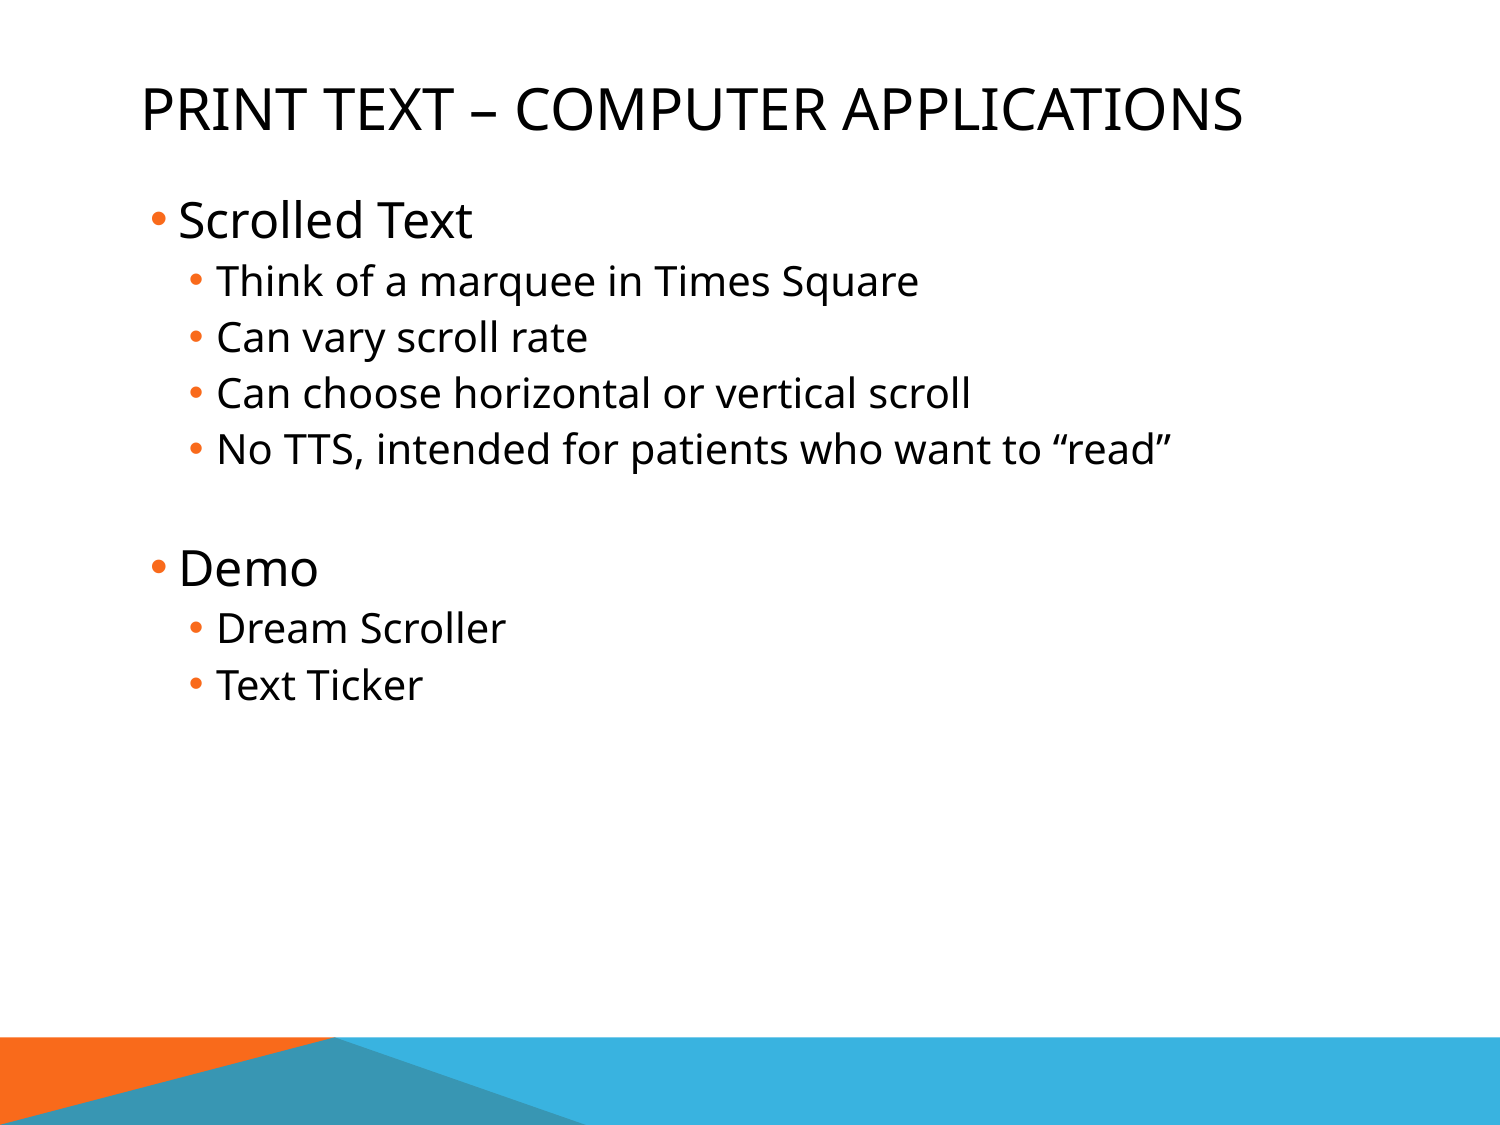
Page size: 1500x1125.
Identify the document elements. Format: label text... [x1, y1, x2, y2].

title Print text – Computer applications [125, 62, 1350, 153]
list Scrolled Text Think of a marquee in Times Square Can vary scroll rate Can choose horizontal or vertical scroll No TTS, intended for patients who want to “read” Demo Dream Scroller Text Ticker [135, 180, 1413, 950]
